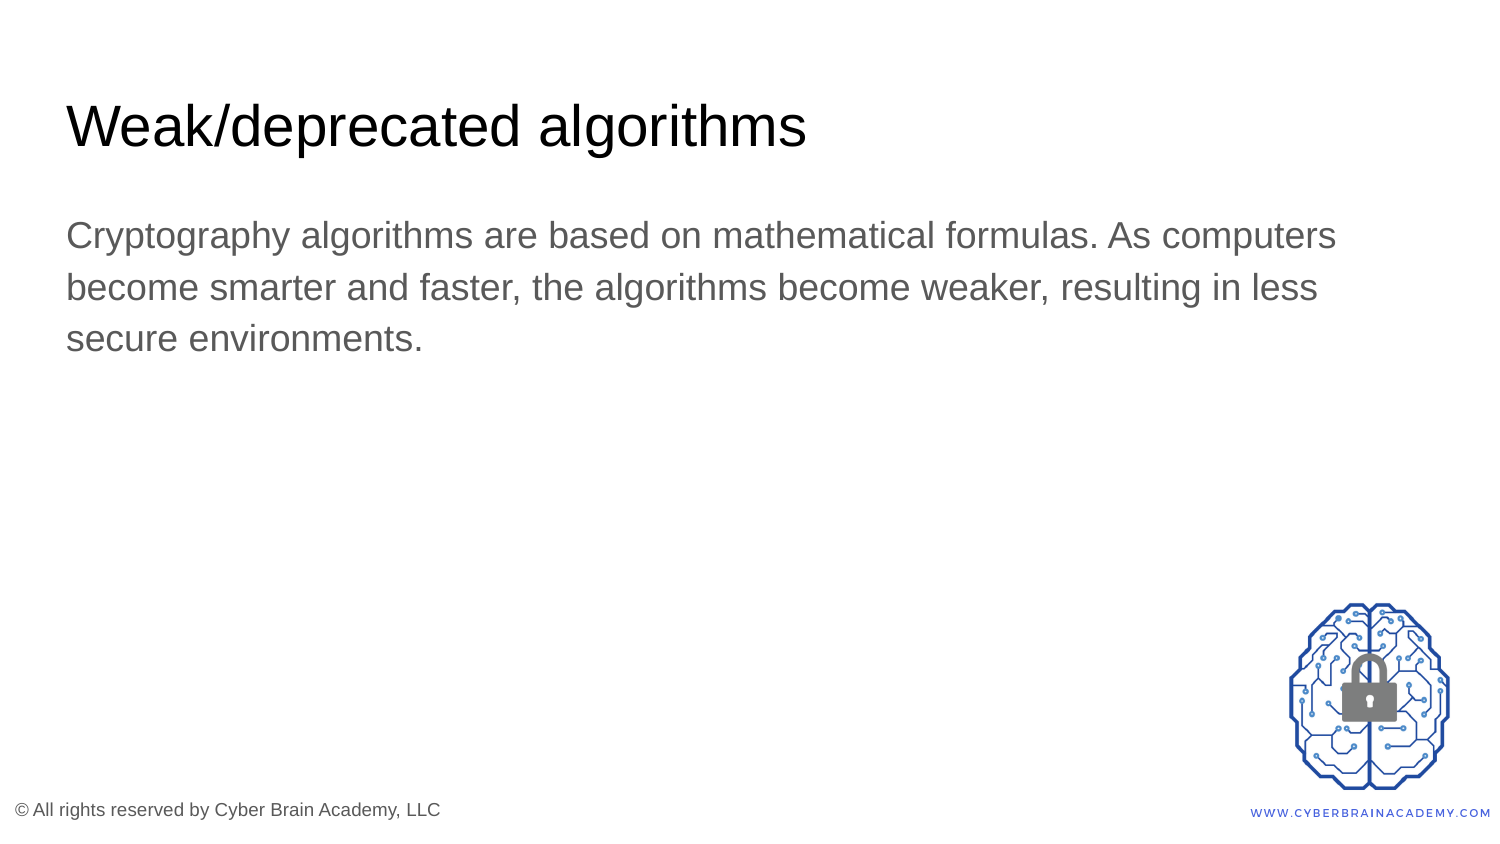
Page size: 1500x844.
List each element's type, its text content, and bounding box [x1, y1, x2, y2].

list Cryptography algorithms are based on mathematical formulas. As computers become smarter and faster, the algorithms become weaker, resulting in less secure environments. [51, 189, 1449, 750]
picture [1242, 586, 1500, 844]
title Weak/deprecated algorithms [51, 72, 1449, 167]
